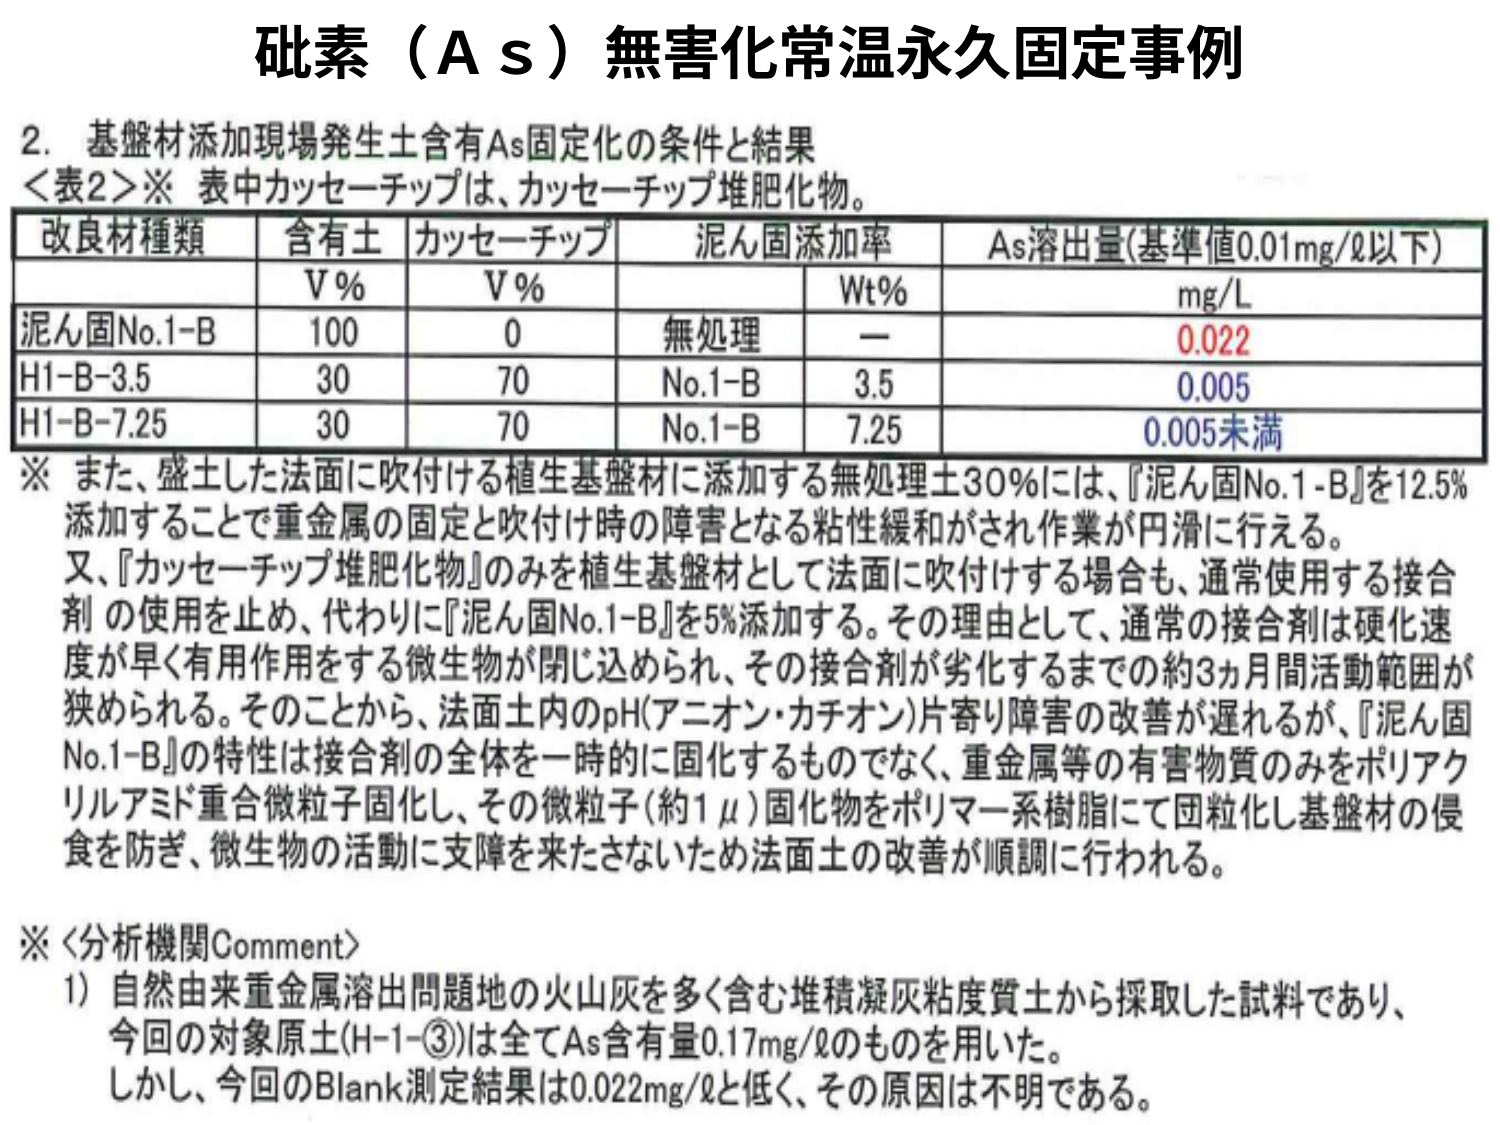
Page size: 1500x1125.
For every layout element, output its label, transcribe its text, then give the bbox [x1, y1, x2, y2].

picture [0, 89, 1500, 1125]
text_box 砒素（Ａｓ）無害化常温永久固定事例 [0, 0, 1500, 70]
